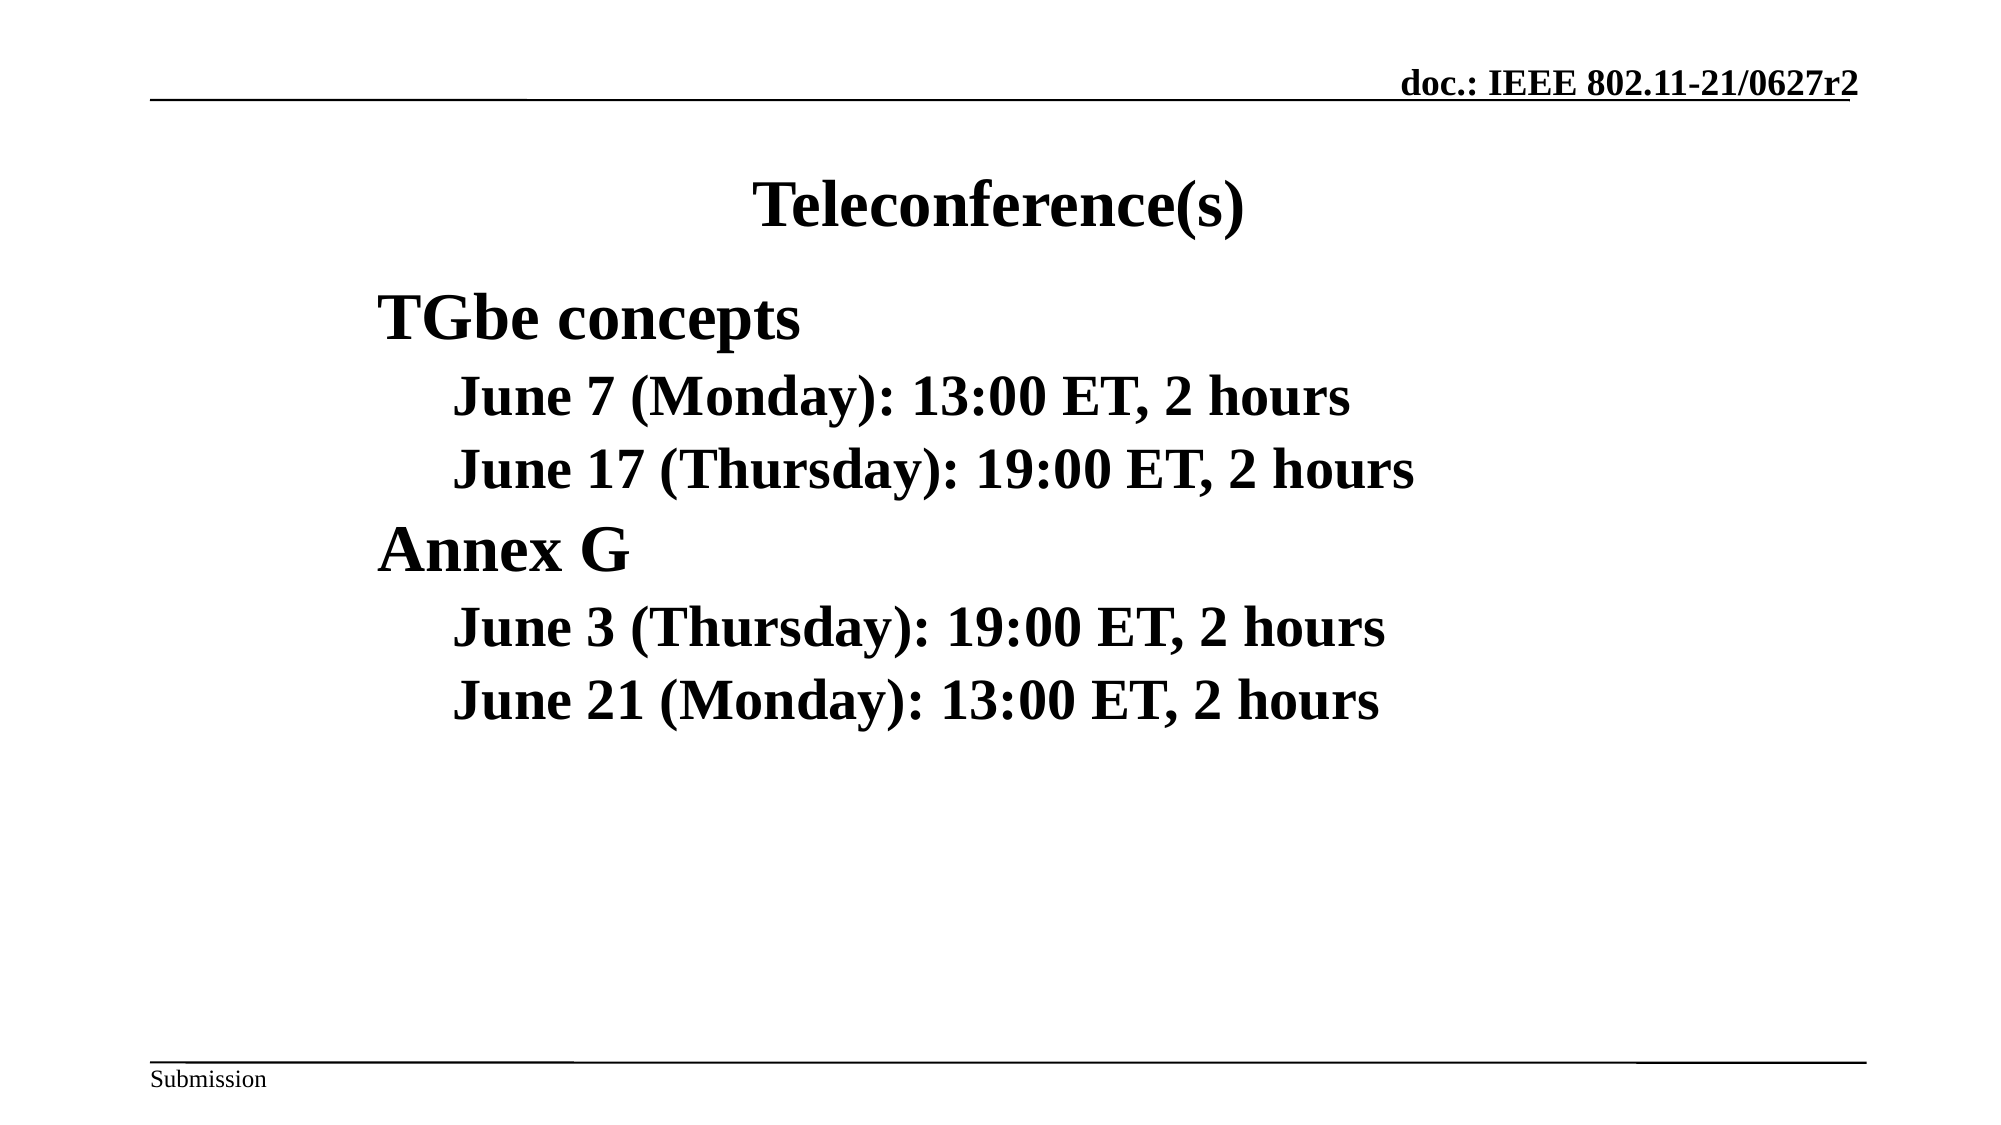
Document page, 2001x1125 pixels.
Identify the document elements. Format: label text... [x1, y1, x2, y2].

title Teleconference(s) [149, 112, 1850, 288]
list TGbe concepts June 7 (Monday): 13:00 ET, 2 hours June 17 (Thursday): 19:00 ET, 2 hours Annex G June 3 (Thursday): 19:00 ET, 2 hours June 21 (Monday): 13:00 ET, 2 hours [362, 274, 1638, 1001]
